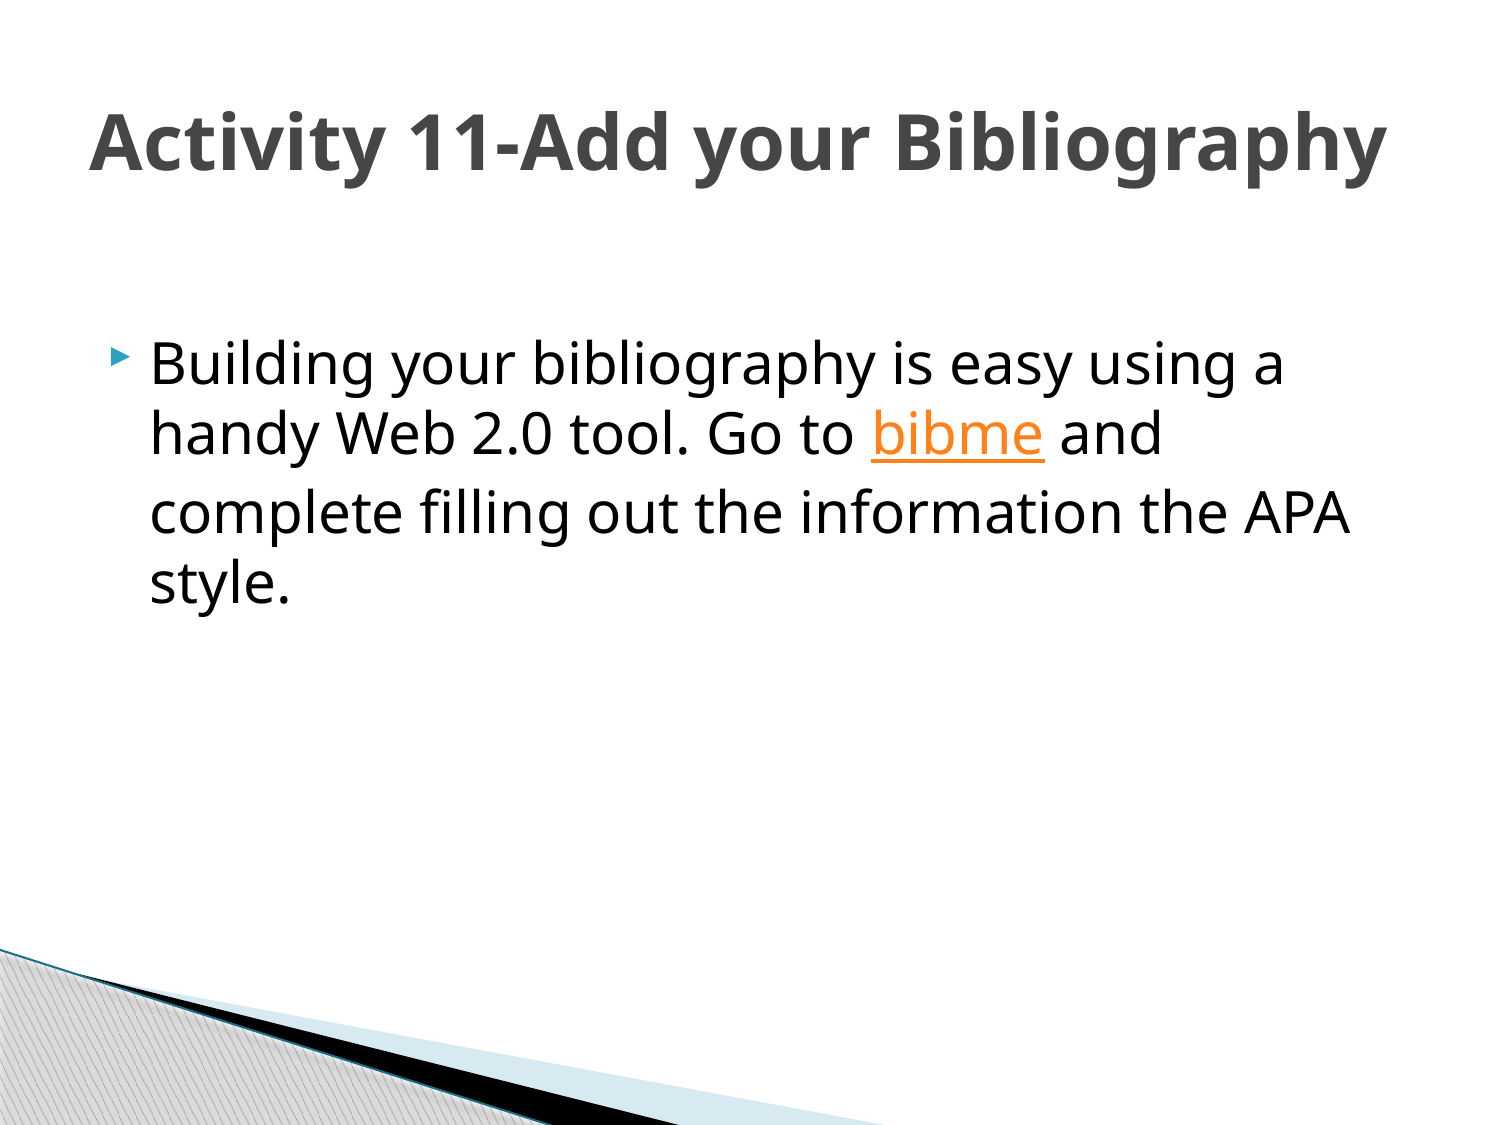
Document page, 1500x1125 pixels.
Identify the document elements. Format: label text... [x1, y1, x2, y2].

list Building your bibliography is easy using a handy Web 2.0 tool. Go to bibme and complete filling out the information the APA style. [75, 243, 1425, 986]
title Activity 11-Add your Bibliography [75, 45, 1425, 233]
